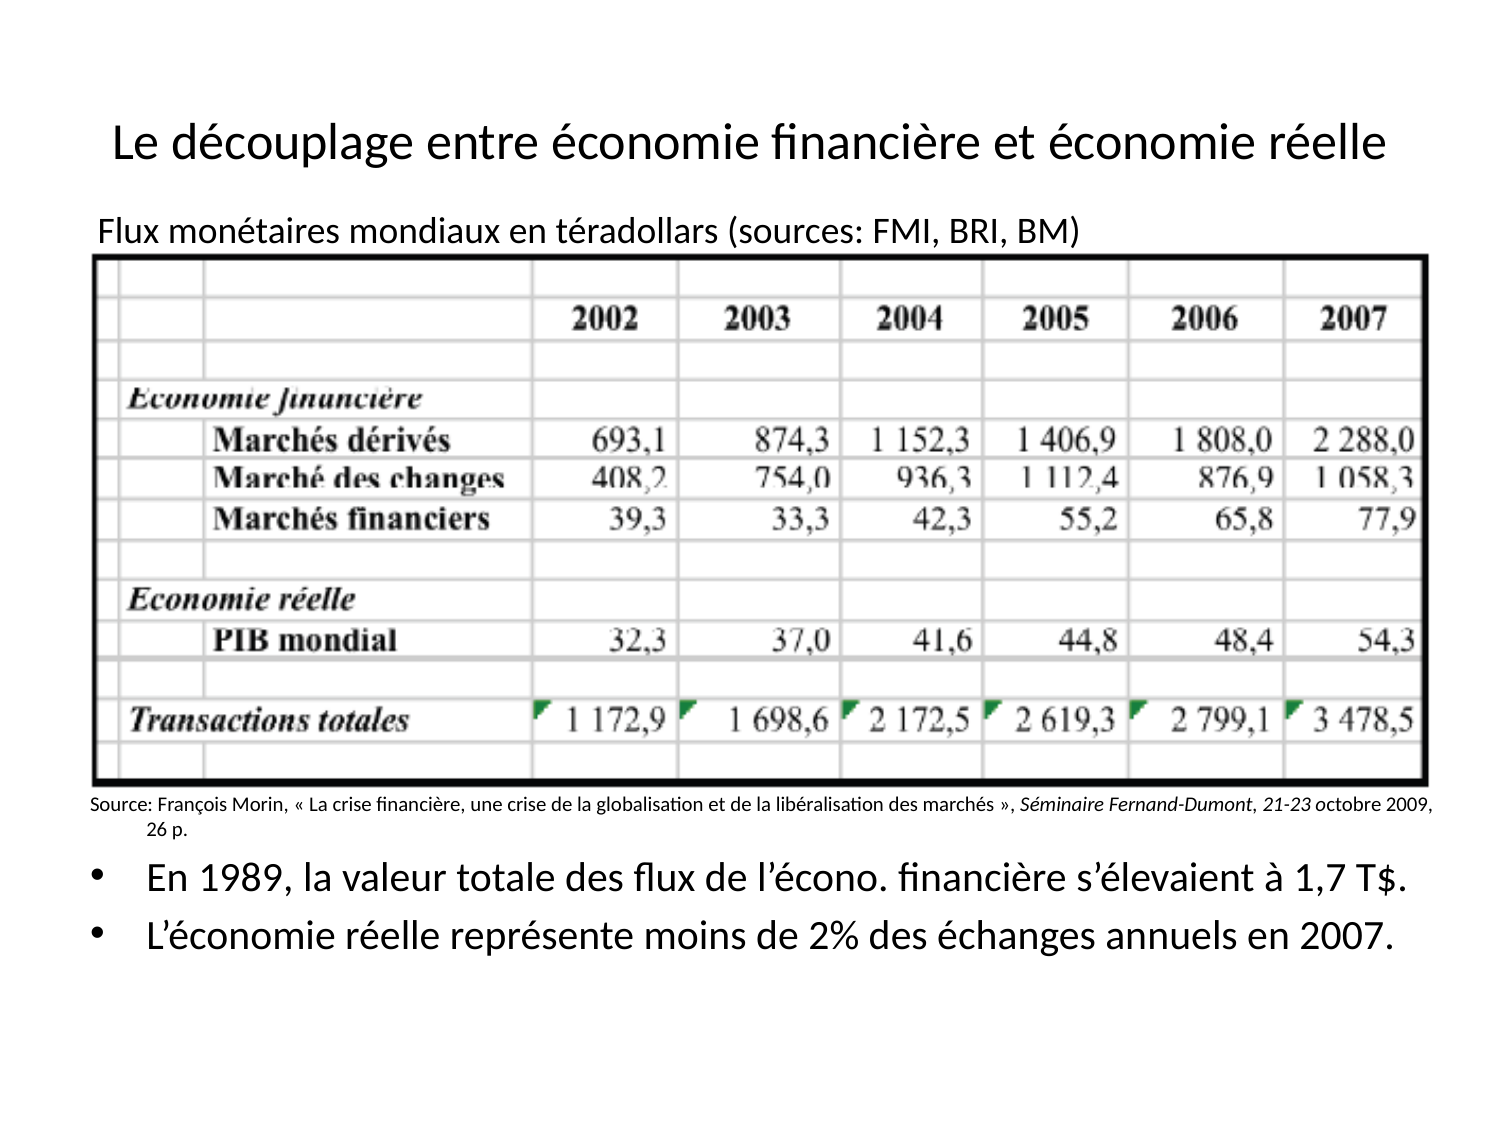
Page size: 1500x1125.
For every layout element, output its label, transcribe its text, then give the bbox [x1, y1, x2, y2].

picture [81, 245, 1444, 796]
text_box Flux monétaires mondiaux en téradollars (sources: FMI, BRI, BM) [83, 199, 1097, 244]
list Source: François Morin, « La crise financière, une crise de la globalisation et de la libéralisation des marchés », Séminaire Fernand-Dumont, 21-23 octobre 2009, 26 p. En 1989, la valeur totale des flux de l’écono. financière s’élevaient à 1,7 T$. L’économie réelle représente moins de 2% des échanges annuels en 2007. [74, 262, 1460, 1006]
title Le découplage entre économie financière et économie réelle [74, 44, 1426, 233]
